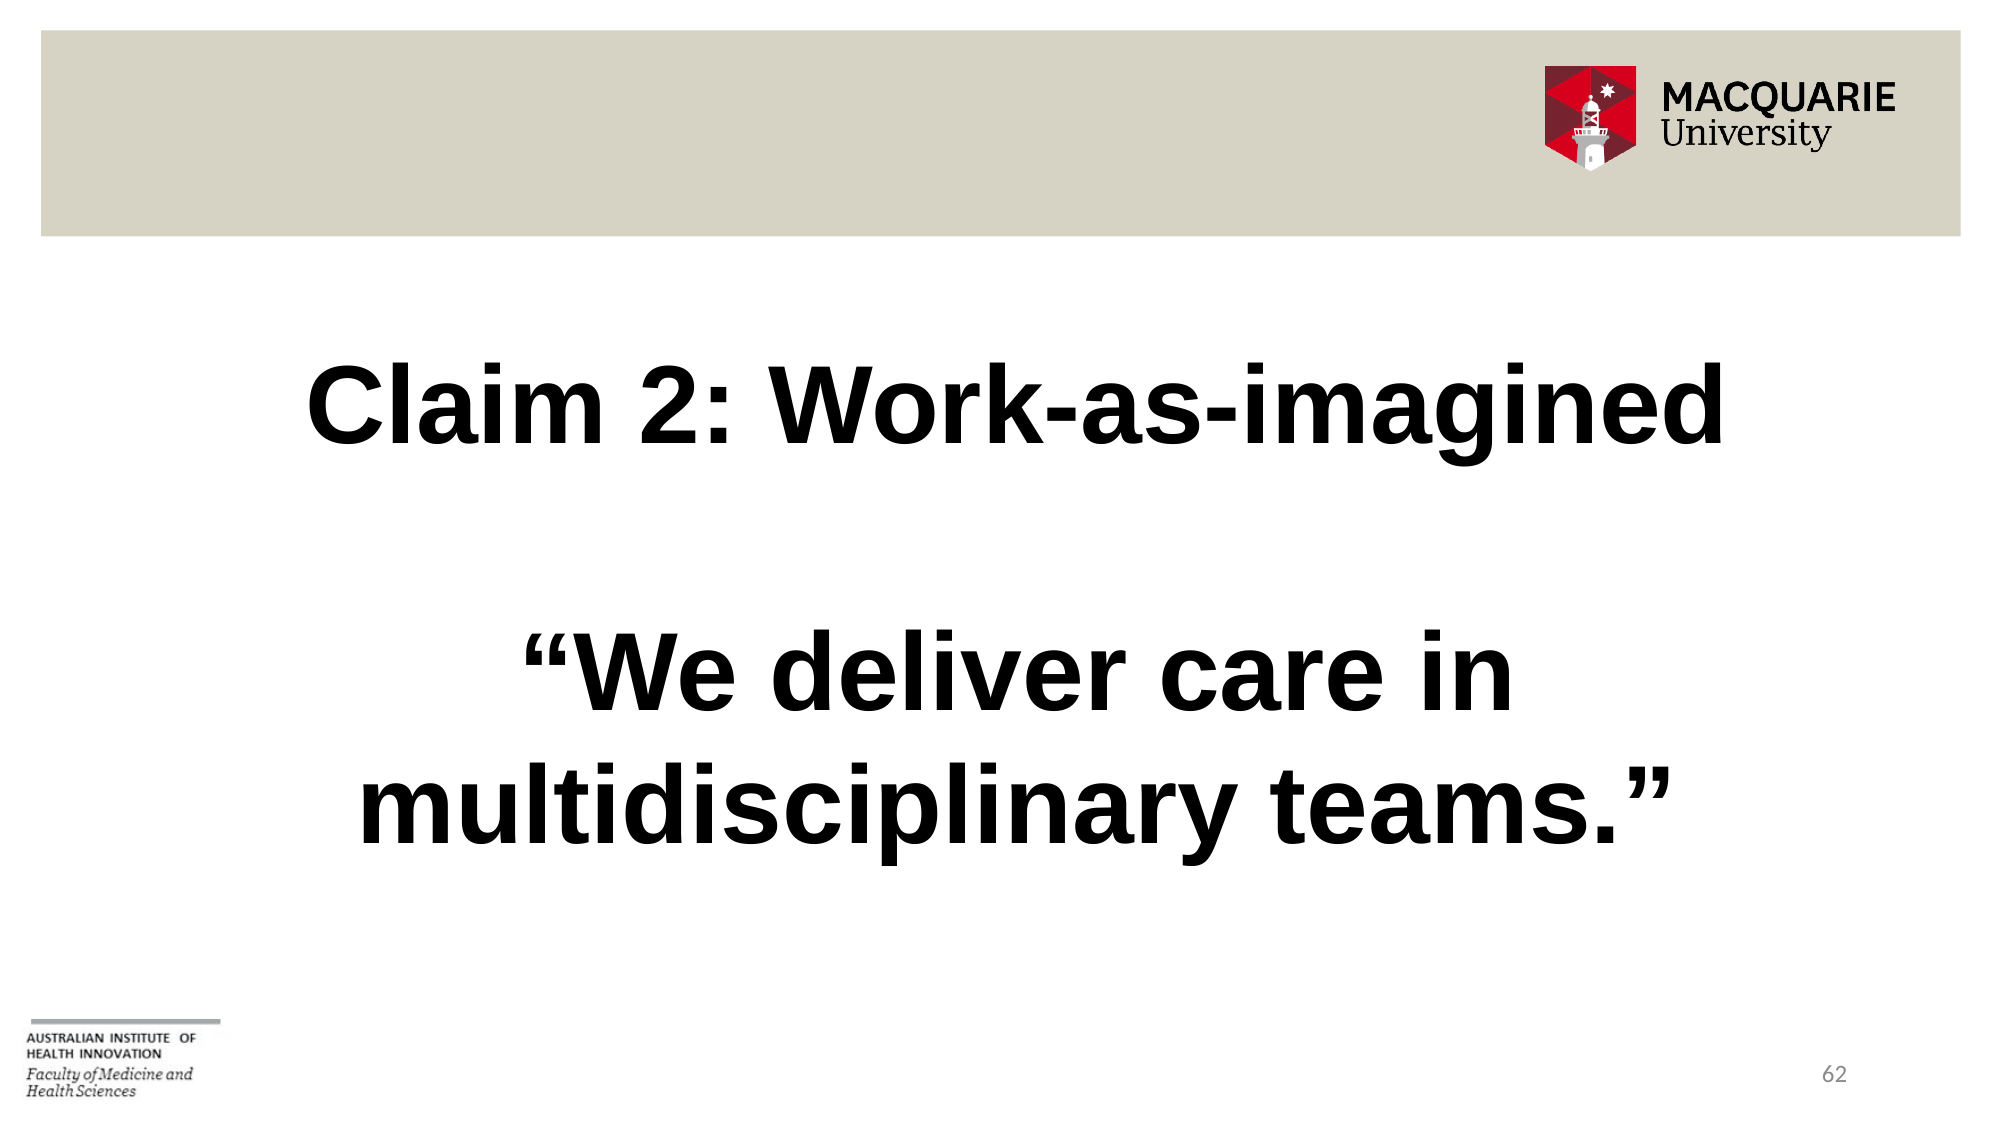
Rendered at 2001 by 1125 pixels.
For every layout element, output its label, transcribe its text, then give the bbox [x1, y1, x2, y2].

text_box Claim 2: Work-as-imagined “We deliver care in multidisciplinary teams.” [122, 699, 1913, 876]
picture [13, 1019, 233, 1125]
picture [1545, 66, 1895, 171]
slide_number 62 [1412, 1042, 1863, 1103]
